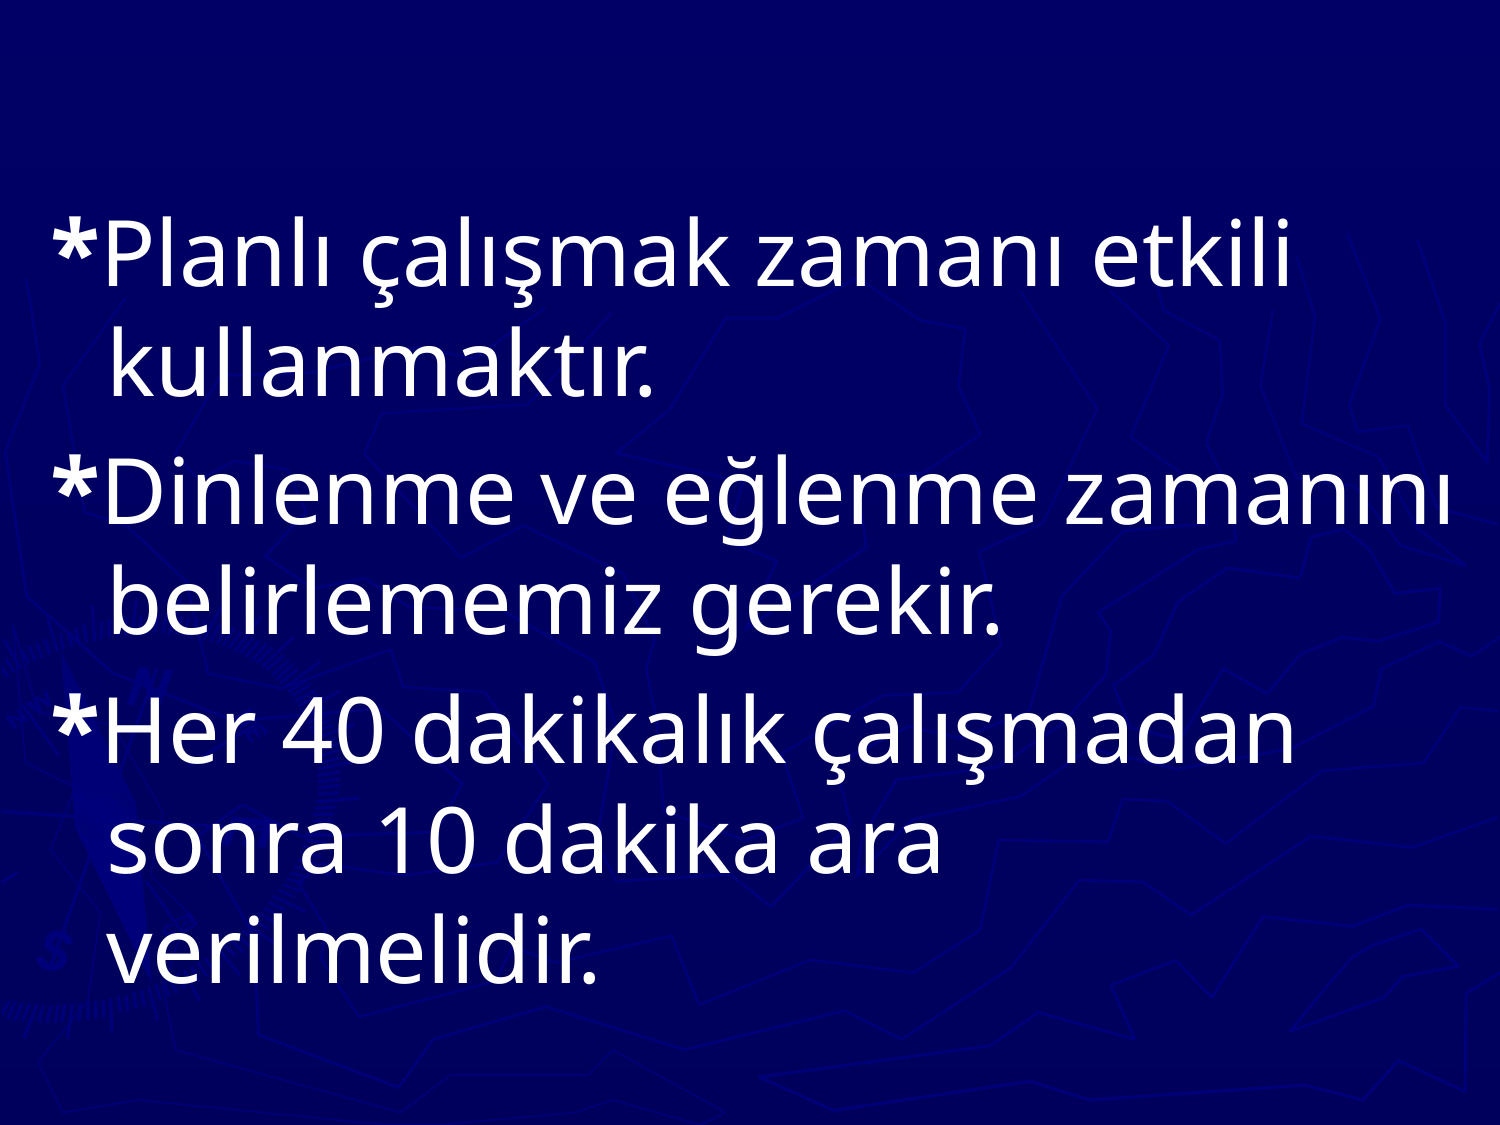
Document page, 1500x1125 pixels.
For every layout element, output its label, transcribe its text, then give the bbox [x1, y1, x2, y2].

list *Planlı çalışmak zamanı etkili kullanmaktır. *Dinlenme ve eğlenme zamanını belirlememiz gerekir. *Her 40 dakikalık çalışmadan sonra 10 dakika ara verilmelidir. [34, 187, 1475, 940]
